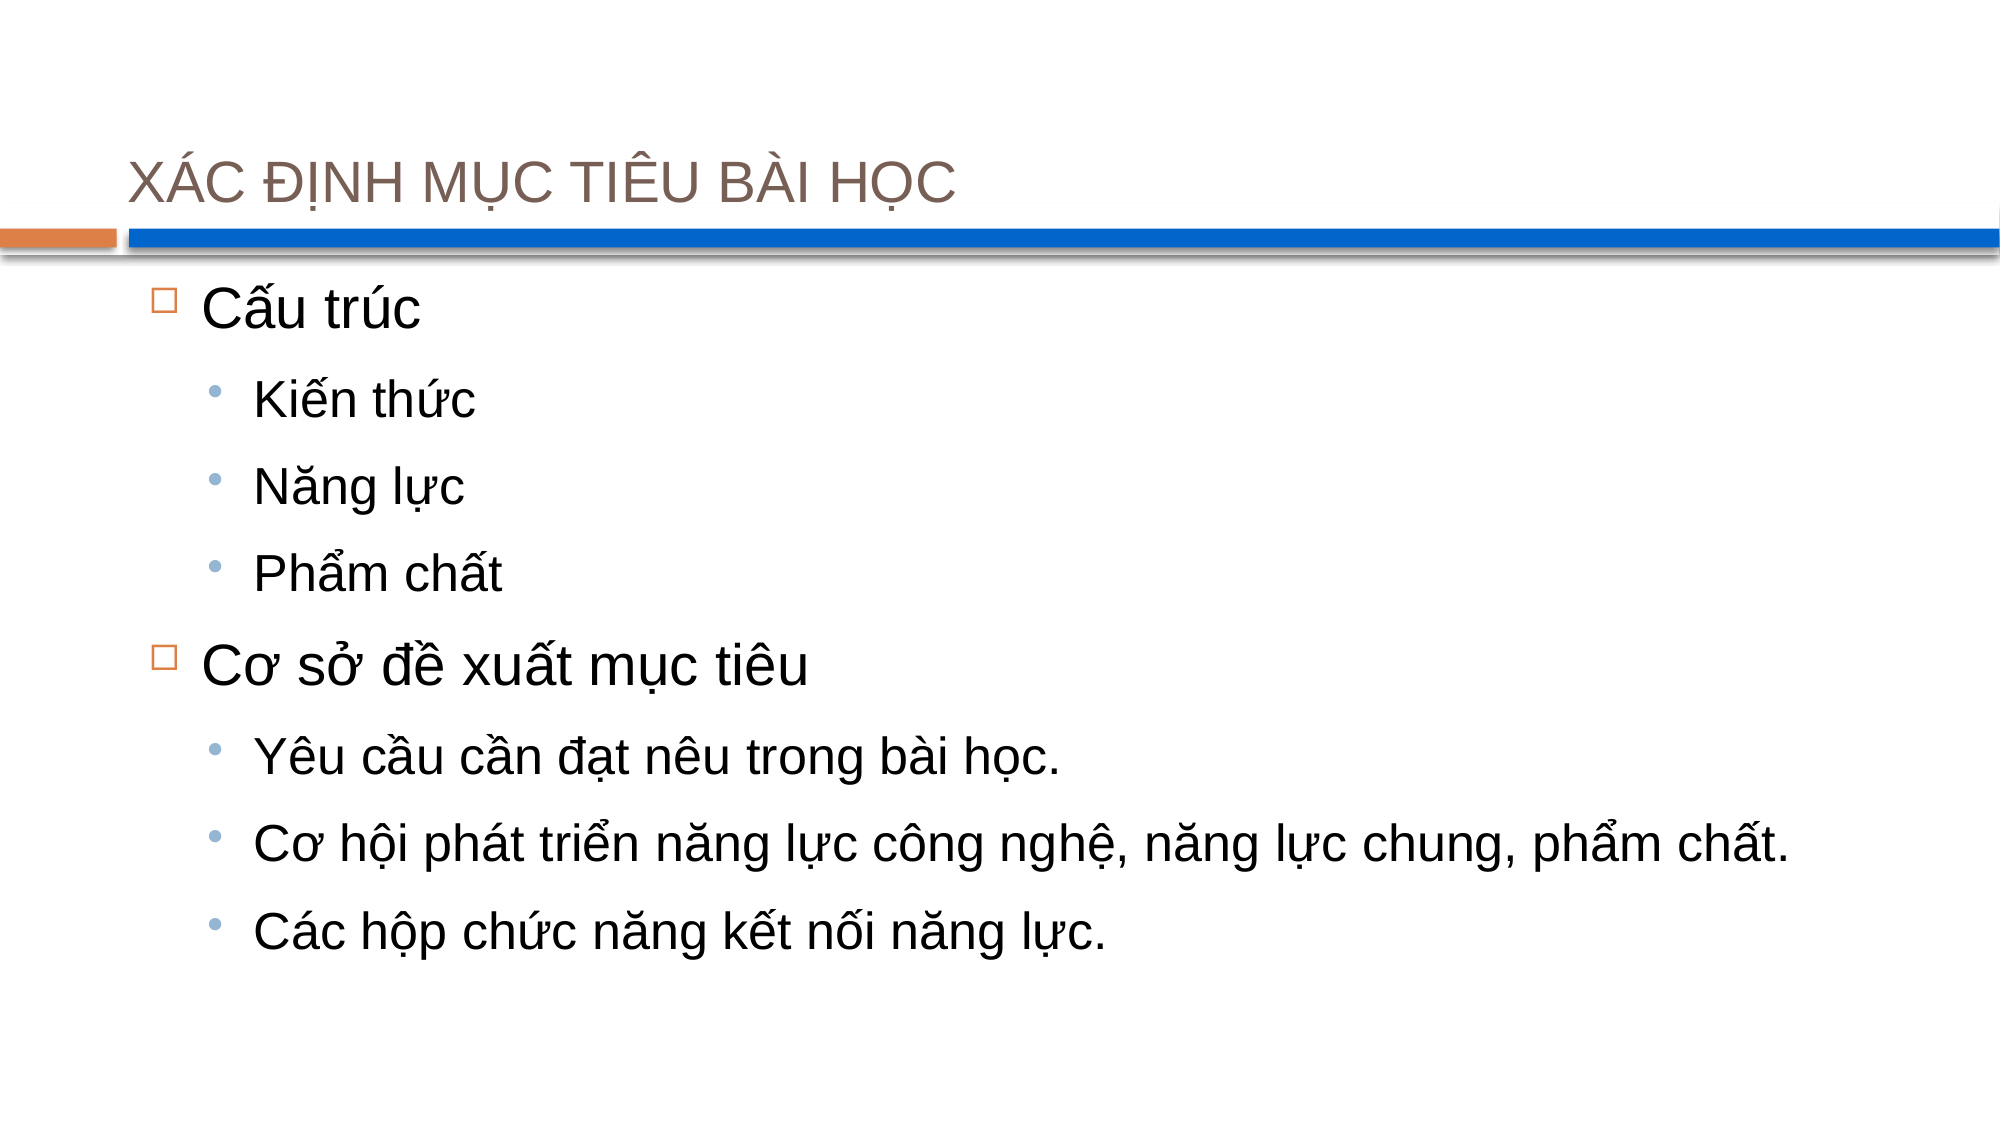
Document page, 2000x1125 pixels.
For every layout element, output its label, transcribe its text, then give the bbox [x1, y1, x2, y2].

title XÁC ĐỊNH MỤC TIÊU BÀI HỌC [112, 122, 1628, 236]
list Cấu trúc Kiến thức Năng lực Phẩm chất Cơ sở đề xuất mục tiêu Yêu cầu cần đạt nêu trong bài học. Cơ hội phát triển năng lực công nghệ, năng lực chung, phẩm chất. Các hộp chức năng kết nối năng lực. [133, 262, 1917, 1000]
